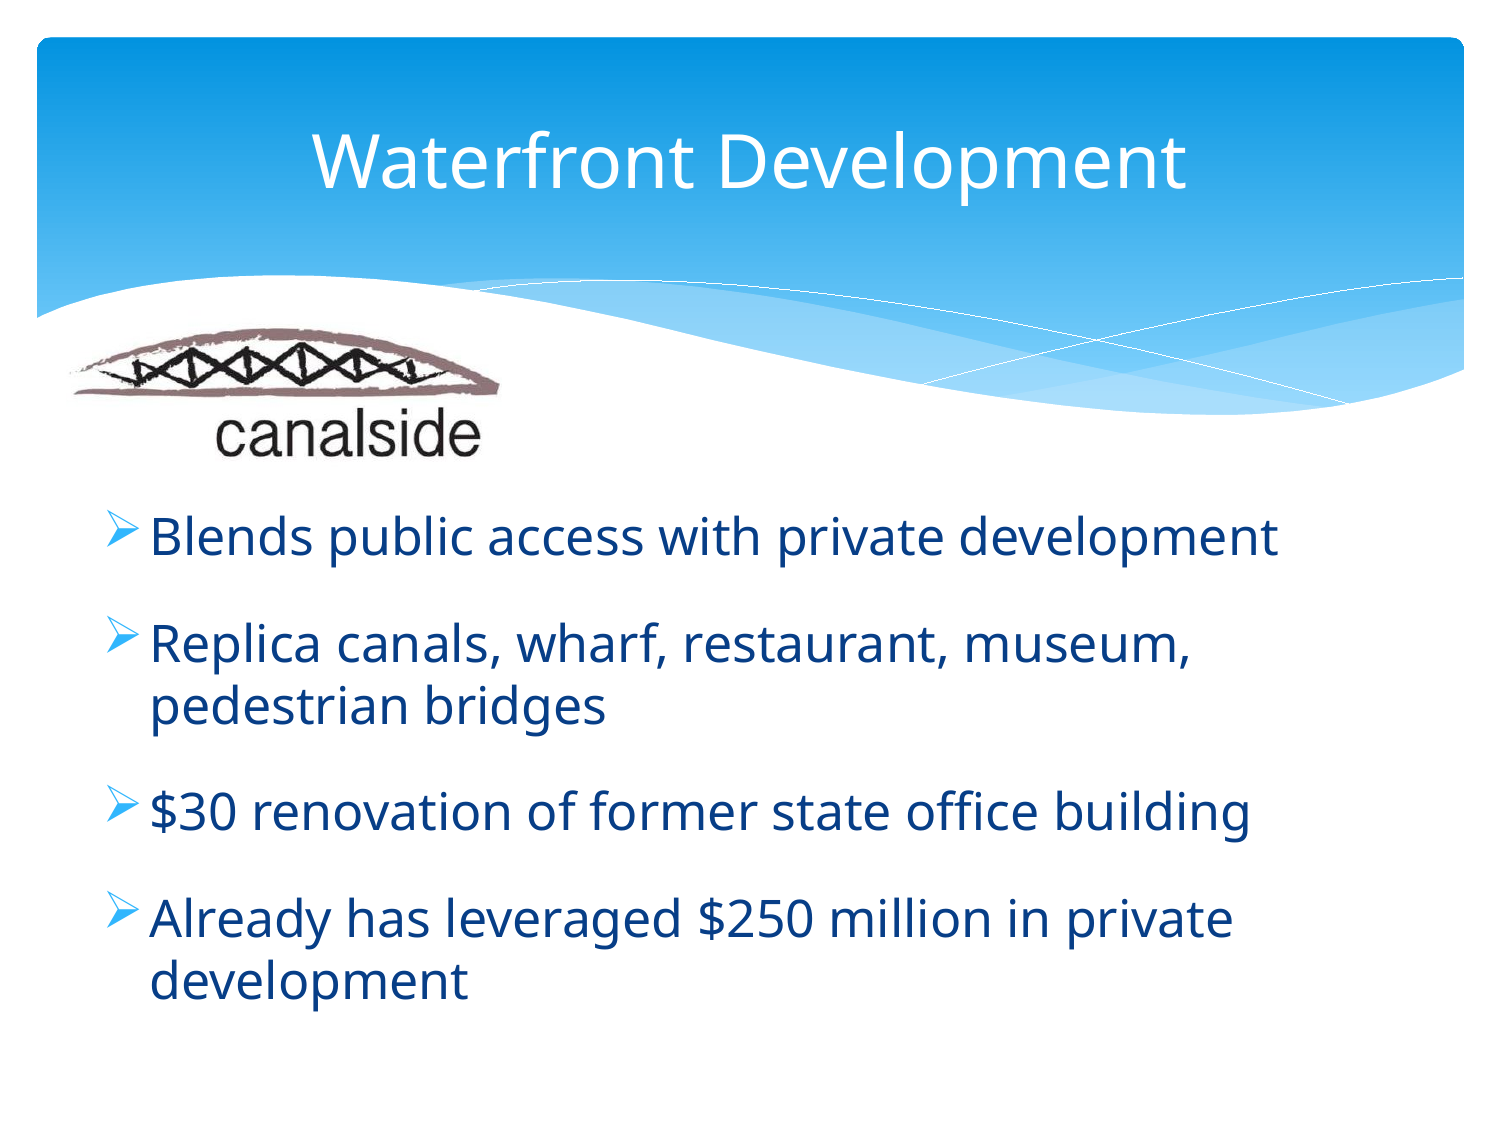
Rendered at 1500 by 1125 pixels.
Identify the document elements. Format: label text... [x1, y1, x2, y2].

title Waterfront Development [75, 55, 1425, 261]
list Blends public access with private development Replica canals, wharf, restaurant, museum, pedestrian bridges $30 renovation of former state office building Already has leveraged $250 million in private development [87, 389, 1413, 1025]
picture [66, 310, 524, 469]
